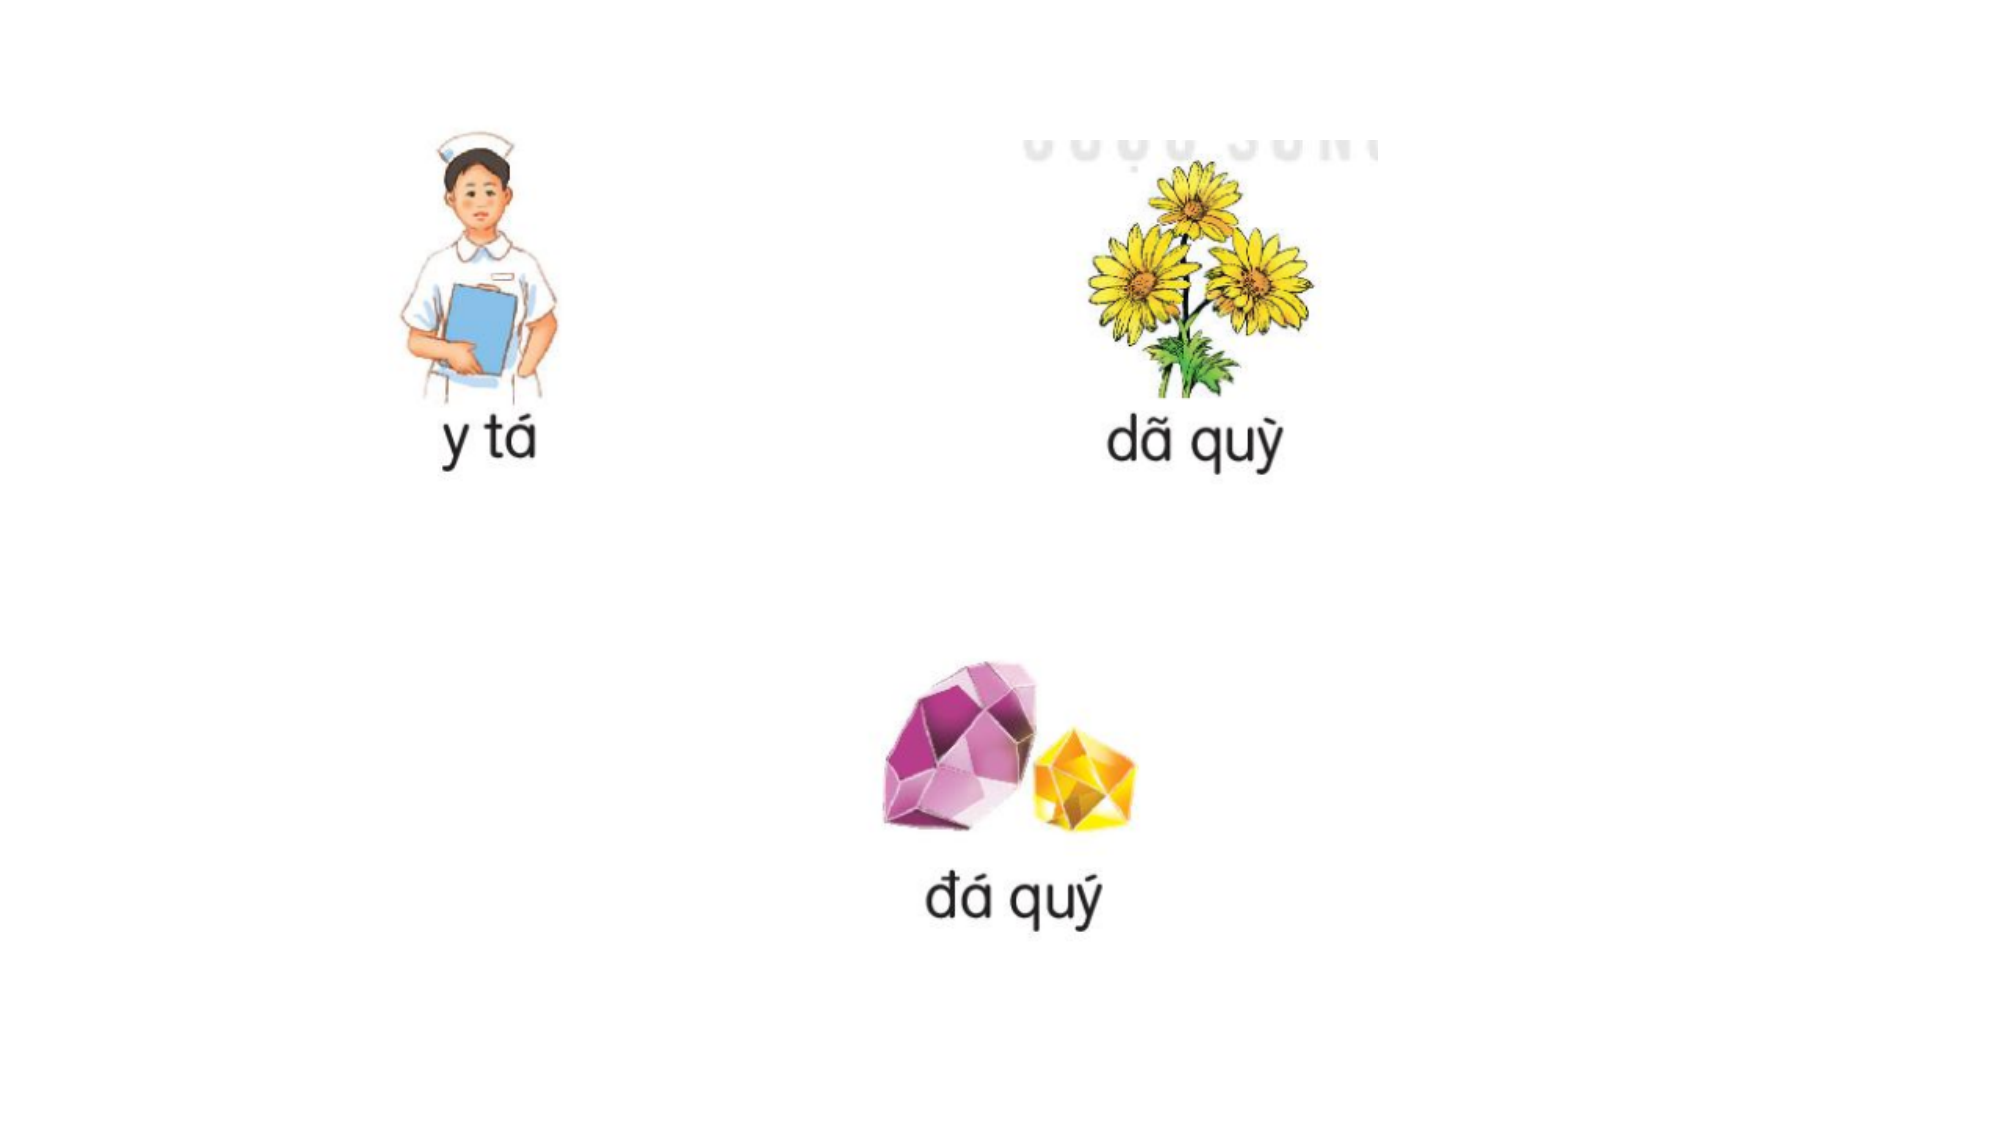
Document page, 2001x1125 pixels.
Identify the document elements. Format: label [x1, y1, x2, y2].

picture [1021, 140, 1378, 489]
picture [292, 95, 623, 489]
picture [828, 635, 1172, 943]
